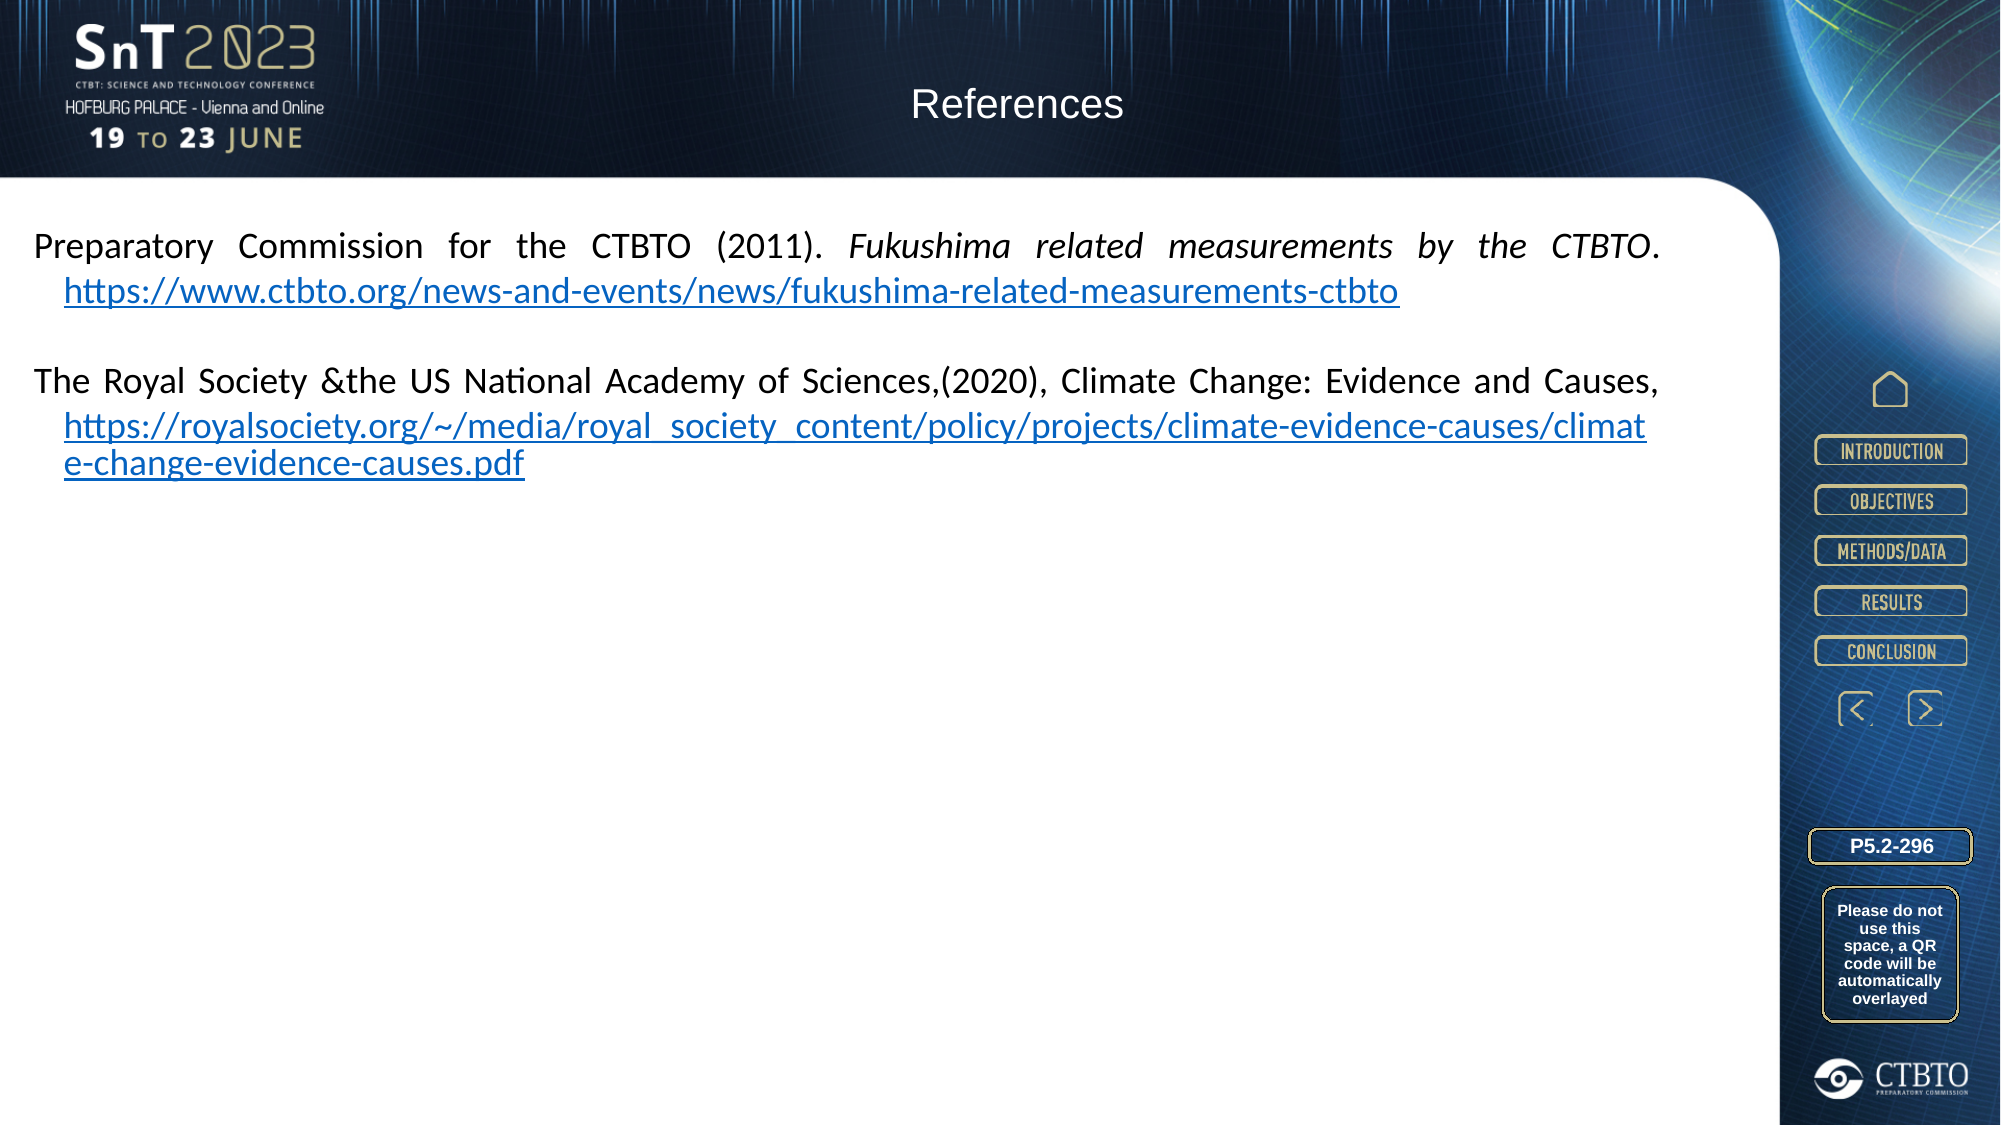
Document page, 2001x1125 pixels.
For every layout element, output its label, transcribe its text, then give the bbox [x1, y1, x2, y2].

text_box Please do not use this space, a QR code will be automatically overlayed [1821, 894, 1959, 1017]
picture [0, 0, 2001, 1125]
text_box References [359, 73, 1676, 136]
text_box Preparatory Commission for the CTBTO (2011). Fukushima related measurements by the CTBTO. https://www.ctbto.org/news-and-events/news/fukushima-related-measurements-ctbto The Royal Society &the US National Academy of Sciences,(2020), Climate Change: Evidence and Causes, https://royalsociety.org/~/media/royal_society_content/policy/projects/climate-evidence-causes/climate-change-evidence-causes.pdf [19, 213, 1676, 544]
text_box P5.2-296 [1824, 827, 1960, 866]
